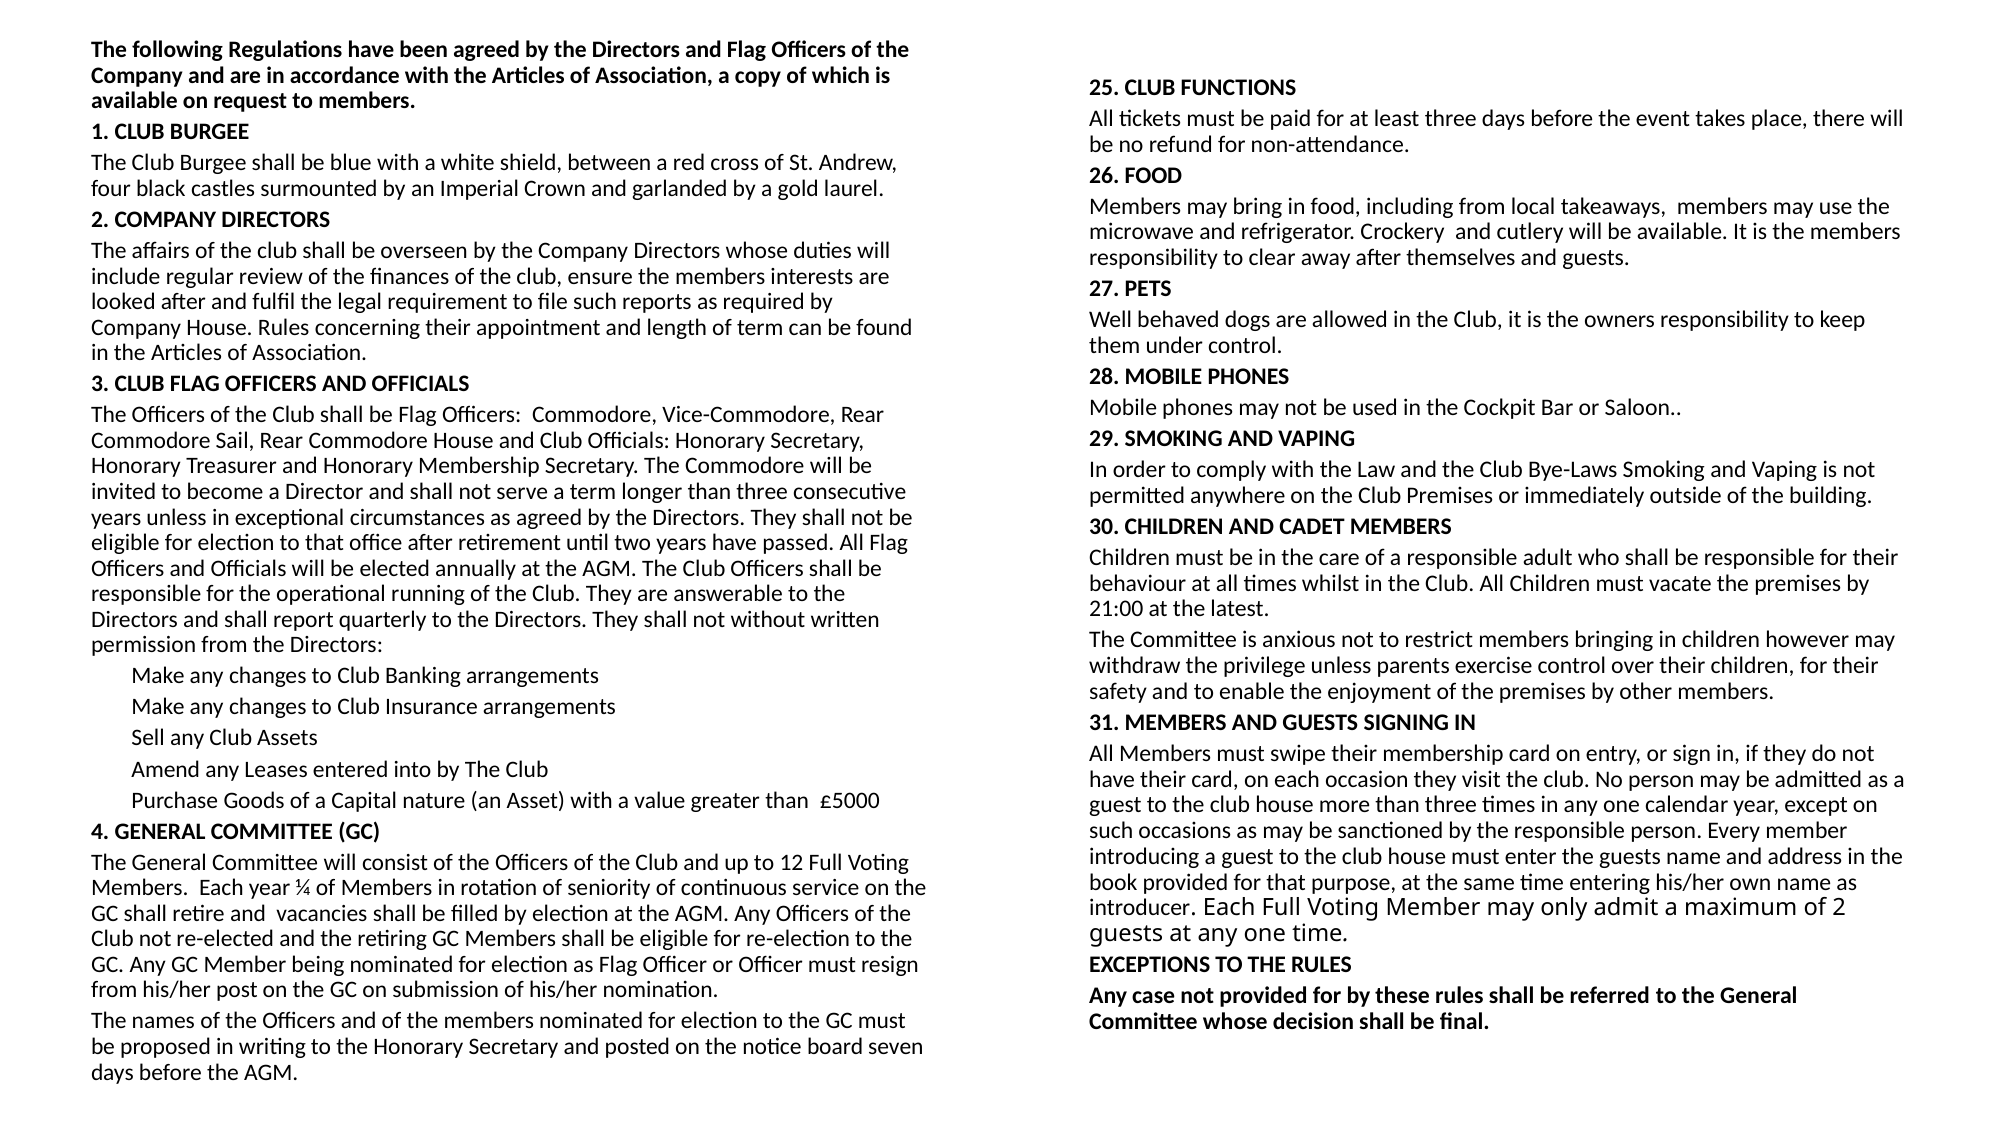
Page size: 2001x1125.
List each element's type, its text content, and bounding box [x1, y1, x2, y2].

list 25. CLUB FUNCTIONS All tickets must be paid for at least three days before the event takes place, there will be no refund for non-attendance. 26. FOOD Members may bring in food, including from local takeaways, members may use the microwave and refrigerator. Crockery and cutlery will be available. It is the members responsibility to clear away after themselves and guests. 27. PETS Well behaved dogs are allowed in the Club, it is the owners responsibility to keep them under control. 28. MOBILE PHONES Mobile phones may not be used in the Cockpit Bar or Saloon.. 29. SMOKING AND VAPING In order to comply with the Law and the Club Bye-Laws Smoking and Vaping is not permitted anywhere on the Club Premises or immediately outside of the building. 30. CHILDREN AND CADET MEMBERS Children must be in the care of a responsible adult who shall be responsible for their behaviour at all times whilst in the Club. All Children must vacate the premises by 21:00 at the latest. The Committee is anxious not to restrict members bringing in children however may withdraw the privilege unless parents exercise control over their children, for their safety and to enable the enjoyment of the premises by other members. 31. MEMBERS AND GUESTS SIGNING IN All Members must swipe their membership card on entry, or sign in, if they do not have their card, on each occasion they visit the club. No person may be admitted as a guest to the club house more than three times in any one calendar year, except on such occasions as may be sanctioned by the responsible person. Every member introducing a guest to the club house must enter the guests name and address in the book provided for that purpose, at the same time entering his/her own name as introducer. Each Full Voting Member may only admit a maximum of 2 guests at any one time. EXCEPTIONS TO THE RULES Any case not provided for by these rules shall be referred to the General Committee whose decision shall be final. [1074, 67, 1925, 1086]
list The following Regulations have been agreed by the Directors and Flag Officers of the Company and are in accordance with the Articles of Association, a copy of which is available on request to members. 1. CLUB BURGEE The Club Burgee shall be blue with a white shield, between a red cross of St. Andrew, four black castles surmounted by an Imperial Crown and garlanded by a gold laurel. 2. COMPANY DIRECTORS The affairs of the club shall be overseen by the Company Directors whose duties will include regular review of the finances of the club, ensure the members interests are looked after and fulfil the legal requirement to file such reports as required by Company House. Rules concerning their appointment and length of term can be found in the Articles of Association. 3. CLUB FLAG OFFICERS AND OFFICIALS The Officers of the Club shall be Flag Officers: Commodore, Vice-Commodore, Rear Commodore Sail, Rear Commodore House and Club Officials: Honorary Secretary, Honorary Treasurer and Honorary Membership Secretary. The Commodore will be invited to become a Director and shall not serve a term longer than three consecutive years unless in exceptional circumstances as agreed by the Directors. They shall not be eligible for election to that office after retirement until two years have passed. All Flag Officers and Officials will be elected annually at the AGM. The Club Officers shall be responsible for the operational running of the Club. They are answerable to the Directors and shall report quarterly to the Directors. They shall not without written permission from the Directors: Make any changes to Club Banking arrangements Make any changes to Club Insurance arrangements Sell any Club Assets Amend any Leases entered into by The Club Purchase Goods of a Capital nature (an Asset) with a value greater than £5000 4. GENERAL COMMITTEE (GC) The General Committee will consist of the Officers of the Club and up to 12 Full Voting Members. Each year ¼ of Members in rotation of seniority of continuous service on the GC shall retire and vacancies shall be filled by election at the AGM. Any Officers of the Club not re-elected and the retiring GC Members shall be eligible for re-election to the GC. Any GC Member being nominated for election as Flag Officer or Officer must resign from his/her post on the GC on submission of his/her nomination. The names of the Officers and of the members nominated for election to the GC must be proposed in writing to the Honorary Secretary and posted on the notice board seven days before the AGM. [75, 29, 943, 1102]
